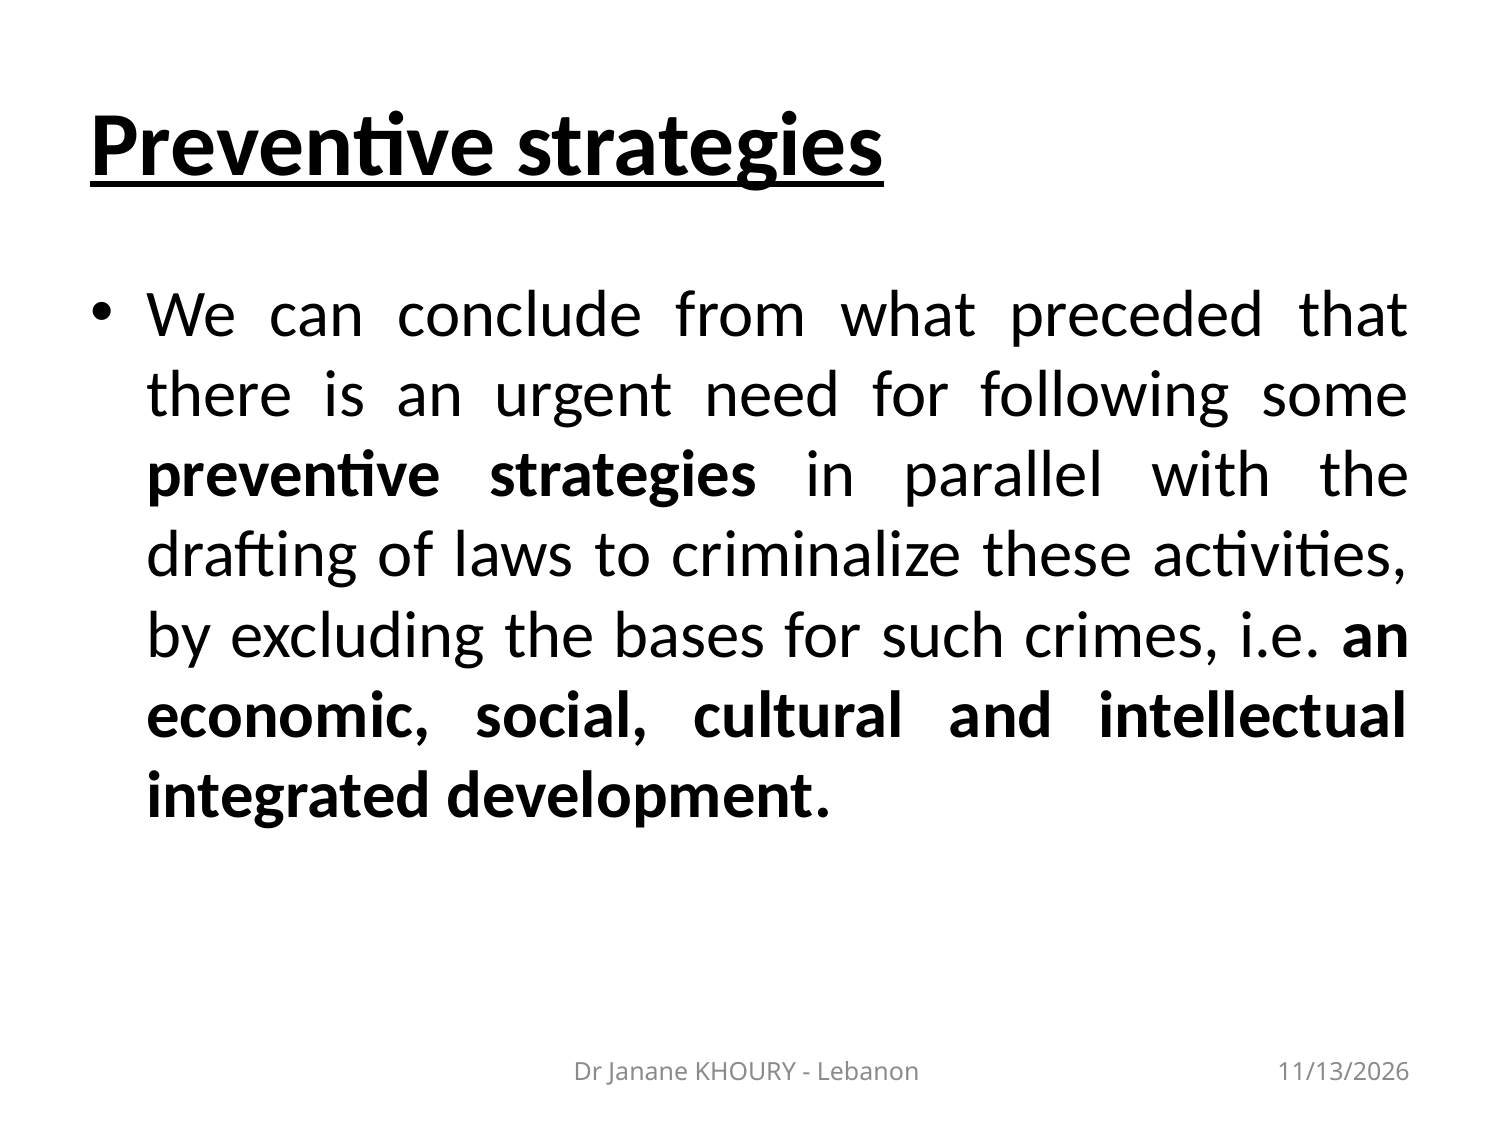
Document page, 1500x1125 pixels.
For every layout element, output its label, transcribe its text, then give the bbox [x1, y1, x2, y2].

list We can conclude from what preceded that there is an urgent need for following some preventive strategies in parallel with the drafting of laws to criminalize these activities, by excluding the bases for such crimes, i.e. an economic, social, cultural and intellectual integrated development. [75, 262, 1425, 1005]
footer Dr Janane KHOURY - Lebanon [512, 1042, 988, 1103]
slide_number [1074, 1042, 1425, 1103]
title Preventive strategies [75, 45, 1425, 233]
